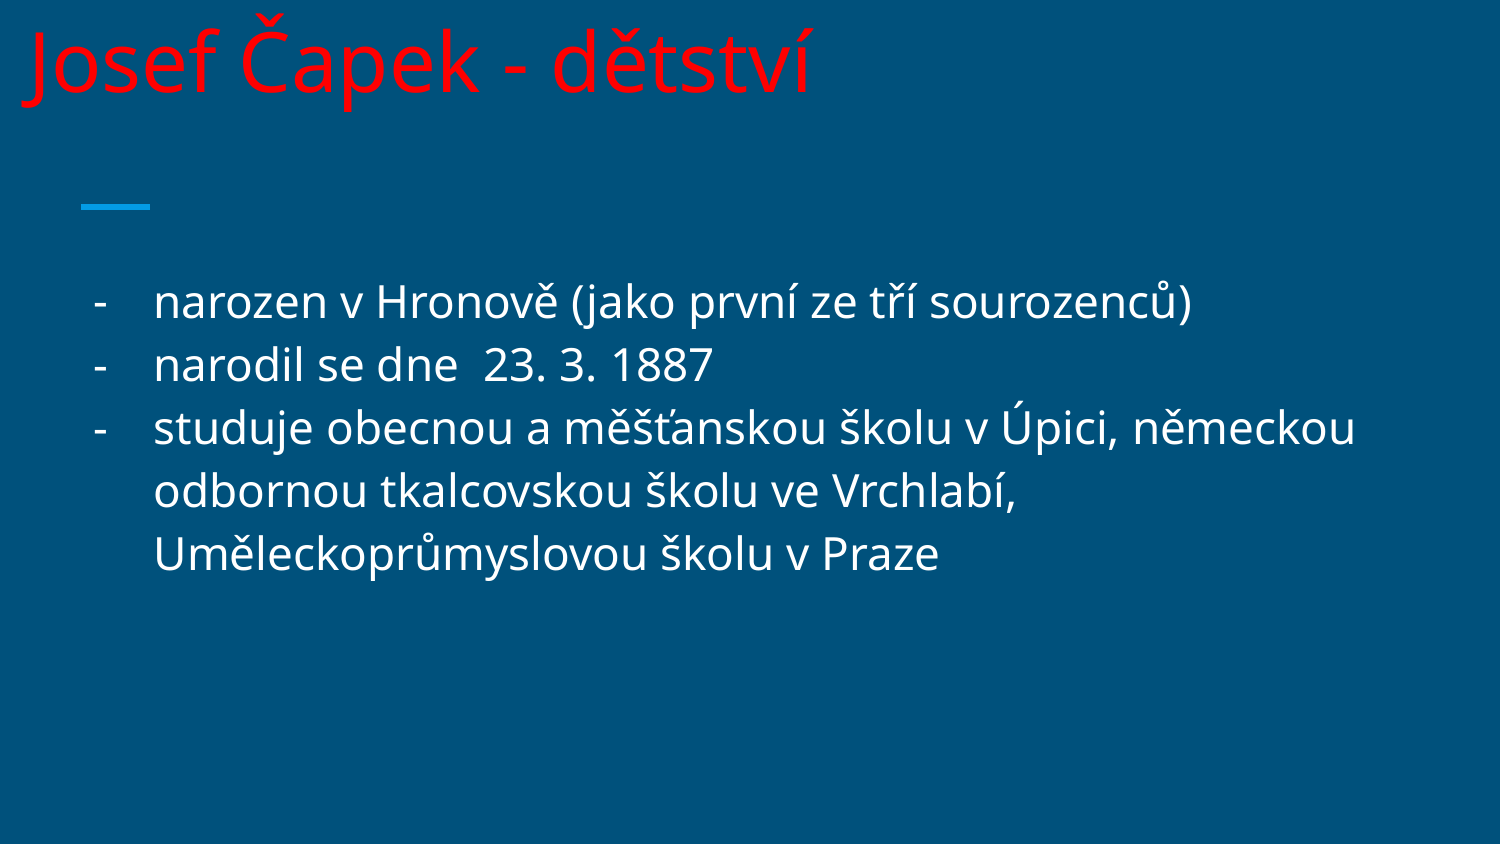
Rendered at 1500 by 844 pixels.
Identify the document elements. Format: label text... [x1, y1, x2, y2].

title Josef Čapek - dětství [13, 11, 1387, 124]
list narozen v Hronově (jako první ze tří sourozenců) narodil se dne 23. 3. 1887 studuje obecnou a měšťanskou školu v Úpici, německou odbornou tkalcovskou školu ve Vrchlabí, Uměleckoprůmyslovou školu v Praze [63, 249, 1437, 844]
